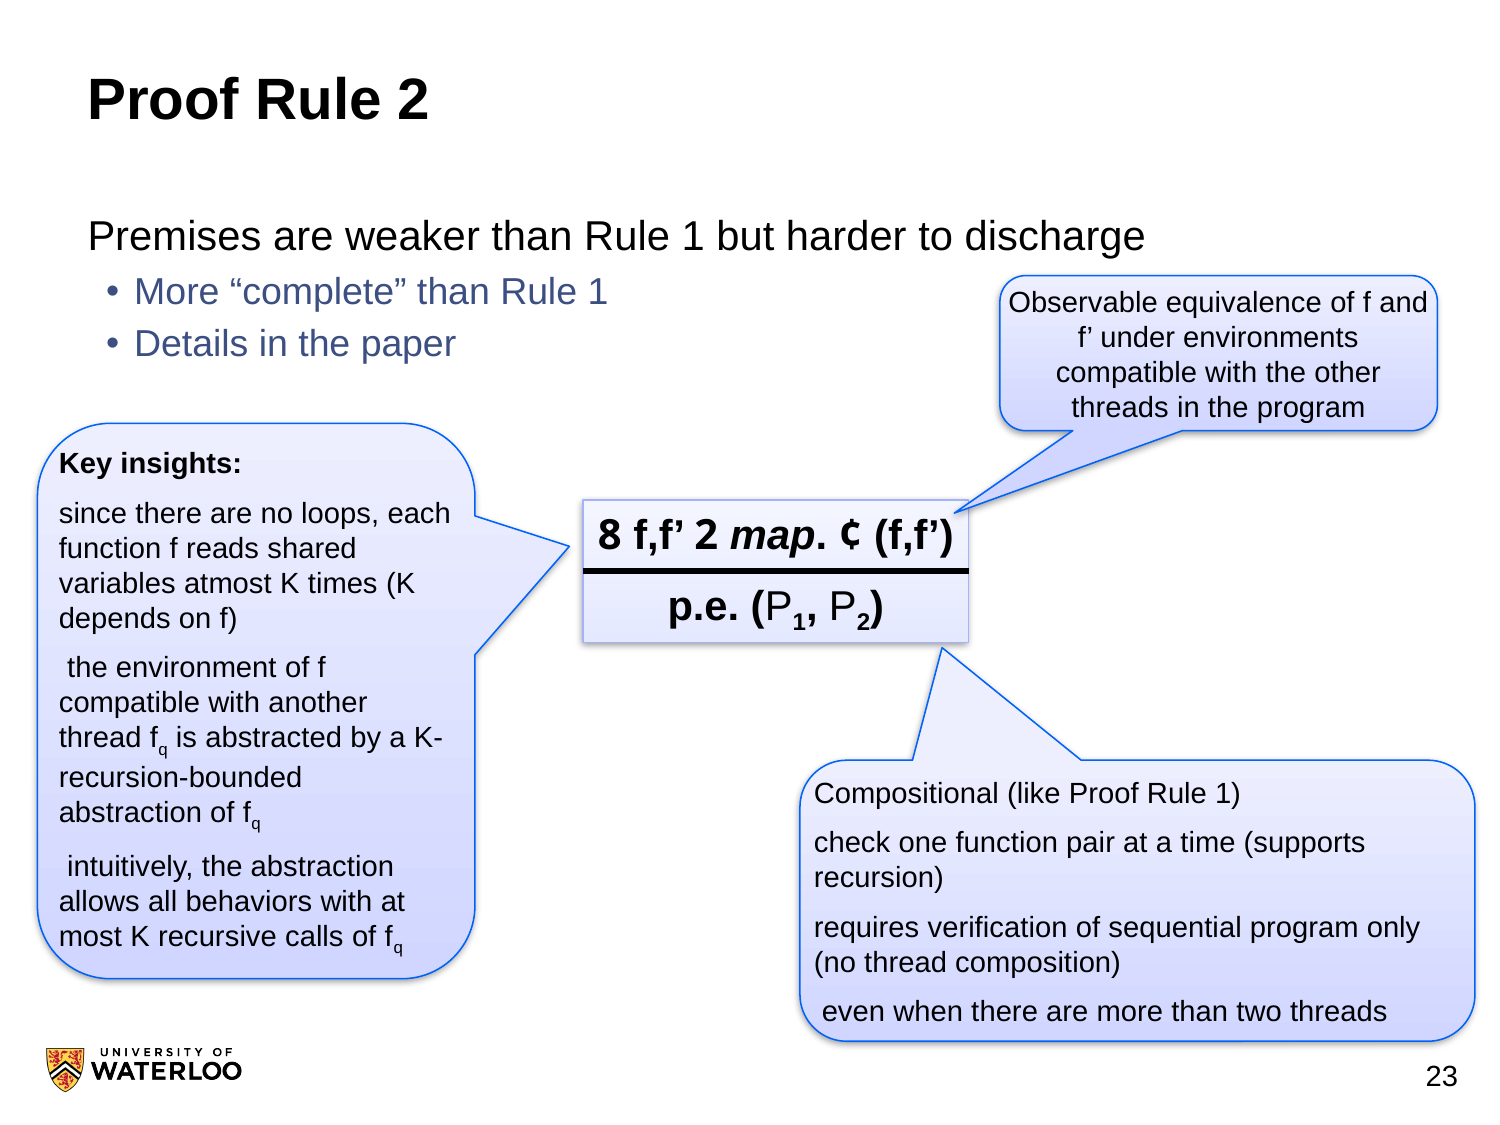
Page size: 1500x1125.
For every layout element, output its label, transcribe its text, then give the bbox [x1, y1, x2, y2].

text_box Key insights: since there are no loops, each function f reads shared variables atmost K times (K depends on f) the environment of f compatible with another thread fq is abstracted by a K-recursion-bounded abstraction of fq intuitively, the abstraction allows all behaviors with at most K recursive calls of fq [36, 422, 571, 980]
title Proof Rule 2 [87, 69, 1426, 133]
text_box 8 f,f’ 2 map. ¢ (f,f’) p.e. (P1, P2) [582, 499, 969, 570]
text_box Observable equivalence of f and f’ under environments compatible with the other threads in the program [953, 274, 1439, 514]
text_box Compositional (like Proof Rule 1) check one function pair at a time (supports recursion) requires verification of sequential program only (no thread composition) even when there are more than two threads [799, 646, 1476, 1043]
list Premises are weaker than Rule 1 but harder to discharge More “complete” than Rule 1 Details in the paper [87, 212, 1351, 388]
text_box 8 f,f’ 2 map. ¢ (f,f’) p.e. (P1, P2) [582, 579, 969, 643]
picture [8, 1016, 279, 1125]
